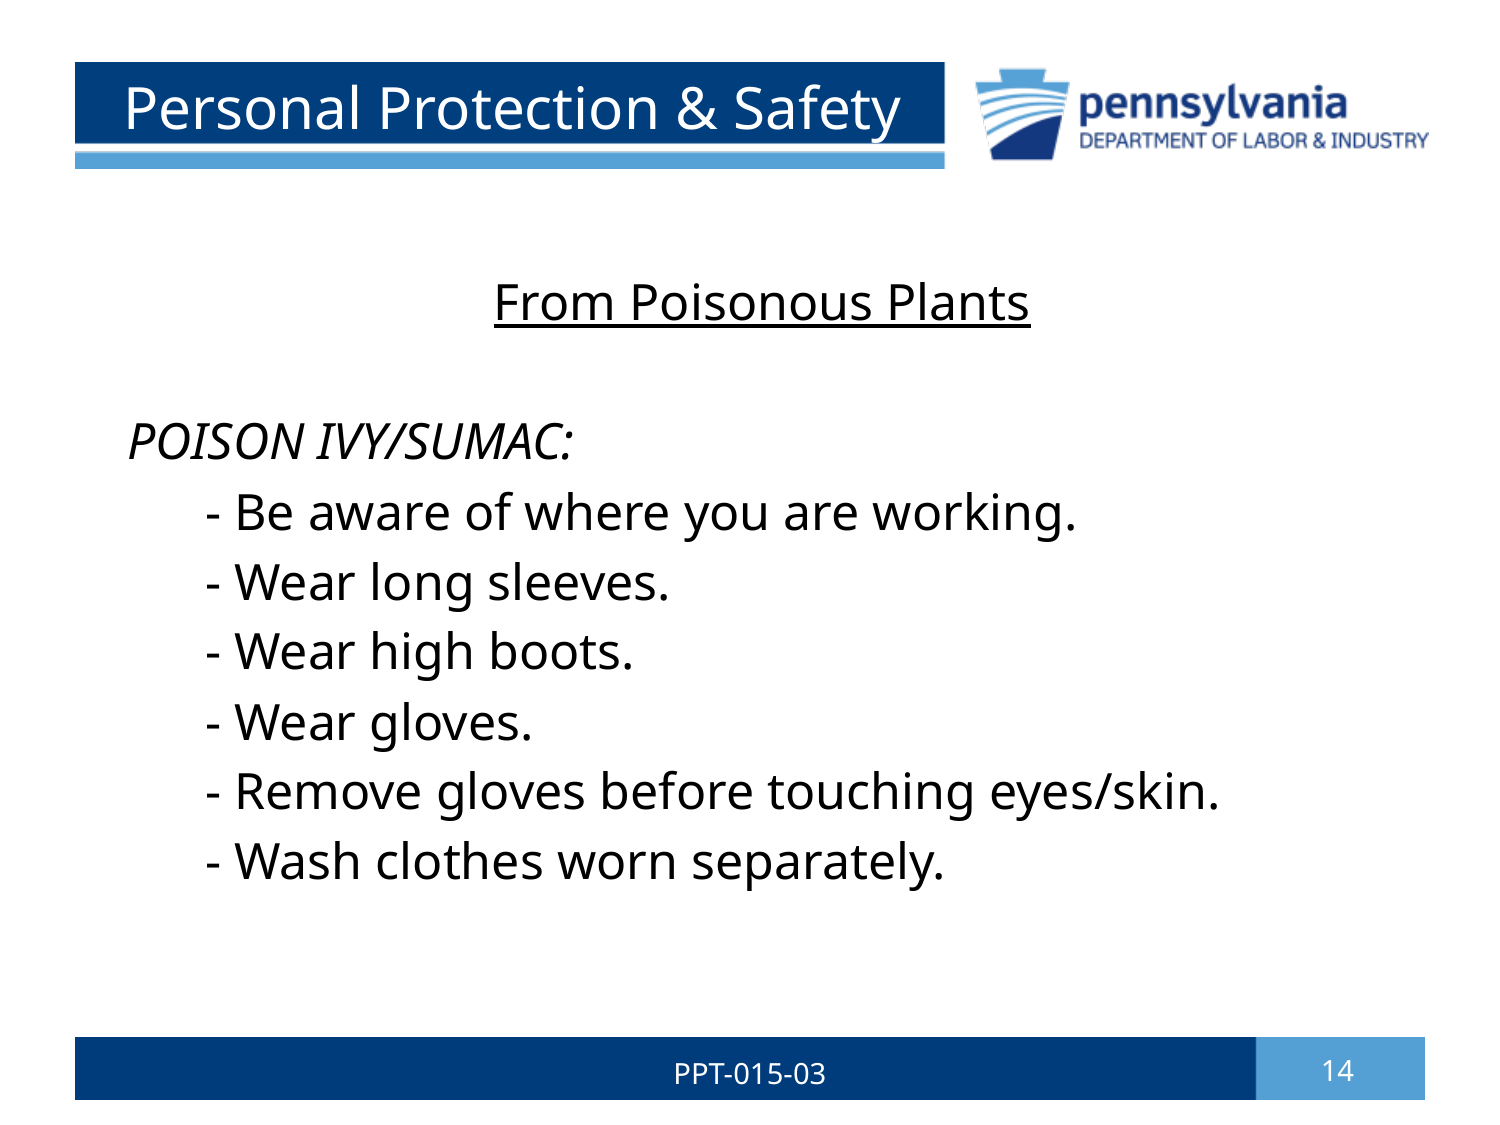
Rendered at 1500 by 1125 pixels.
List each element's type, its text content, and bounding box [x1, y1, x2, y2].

title Personal Protection & Safety [75, 62, 950, 150]
picture [75, 62, 1429, 169]
subtitle From Poisonous Plants POISON IVY/SUMAC: - Be aware of where you are working. - Wear long sleeves. - Wear high boots. - Wear gloves. - Remove gloves before touching eyes/skin. - Wash clothes worn separately. [112, 262, 1413, 938]
slide_number 14 [1250, 1042, 1425, 1103]
footer PPT-015-03 [512, 1042, 988, 1103]
picture [75, 1037, 1425, 1100]
